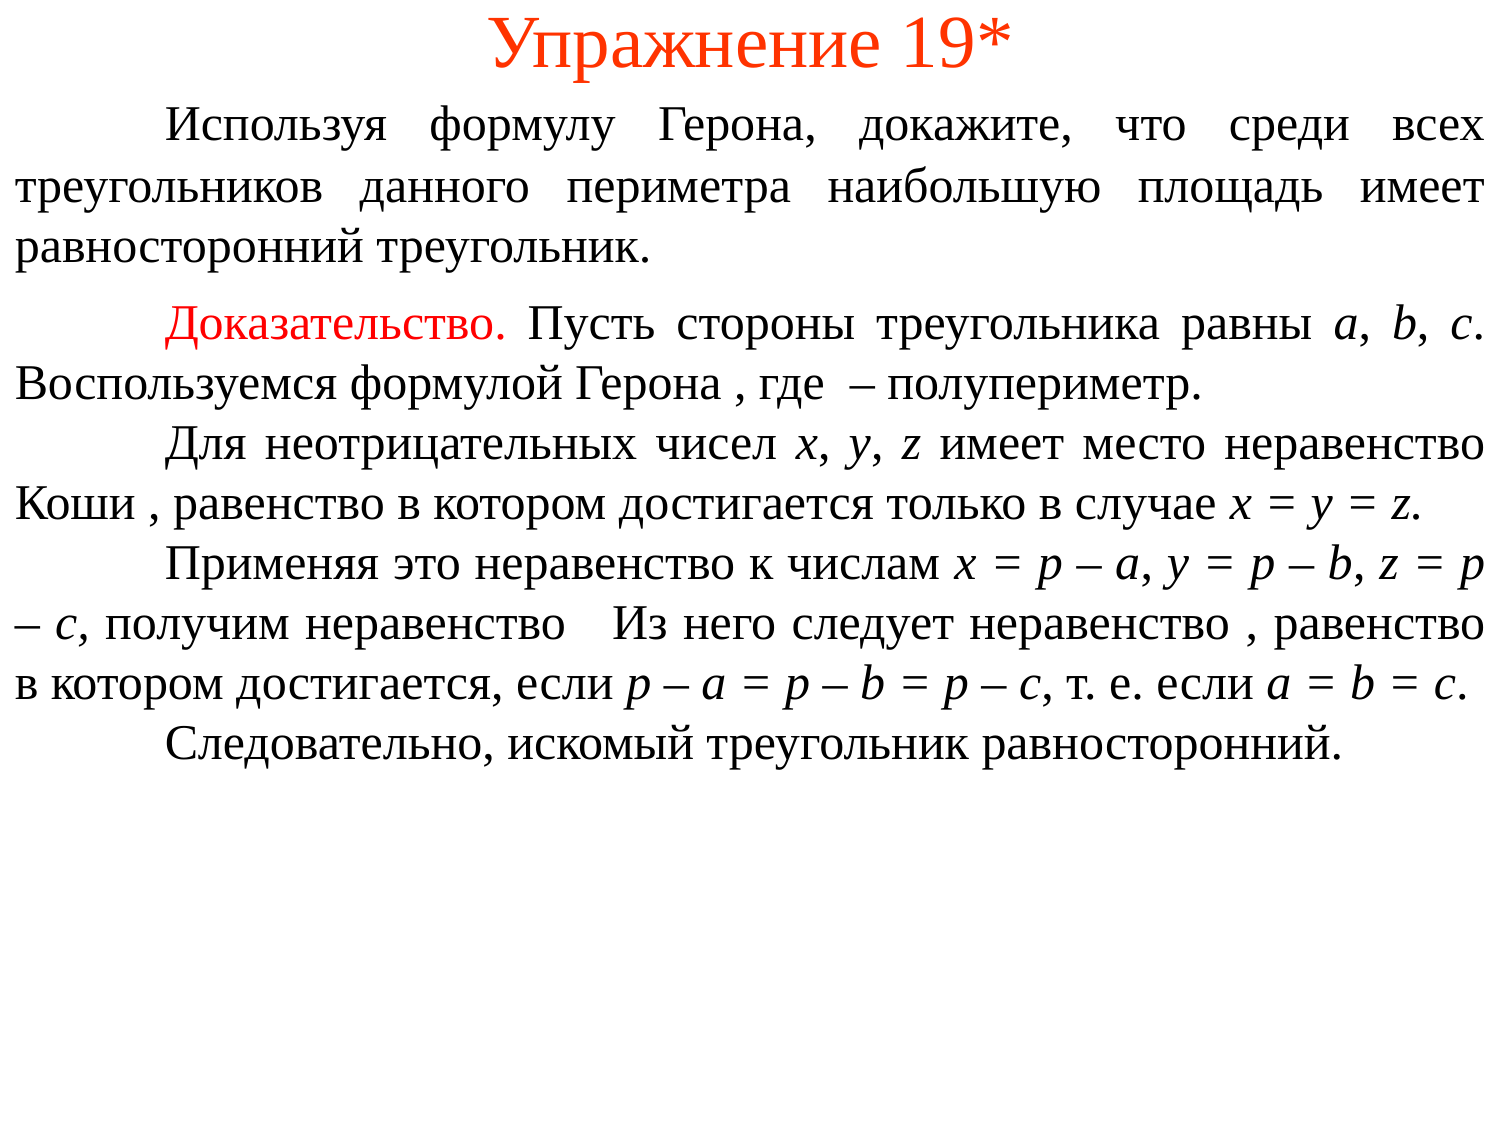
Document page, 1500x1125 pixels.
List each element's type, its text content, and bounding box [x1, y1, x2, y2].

title Упражнение 19* [112, 0, 1388, 75]
text_box Используя формулу Герона, докажите, что среди всех треугольников данного периметра наибольшую площадь имеет равносторонний треугольник. [0, 75, 1500, 280]
